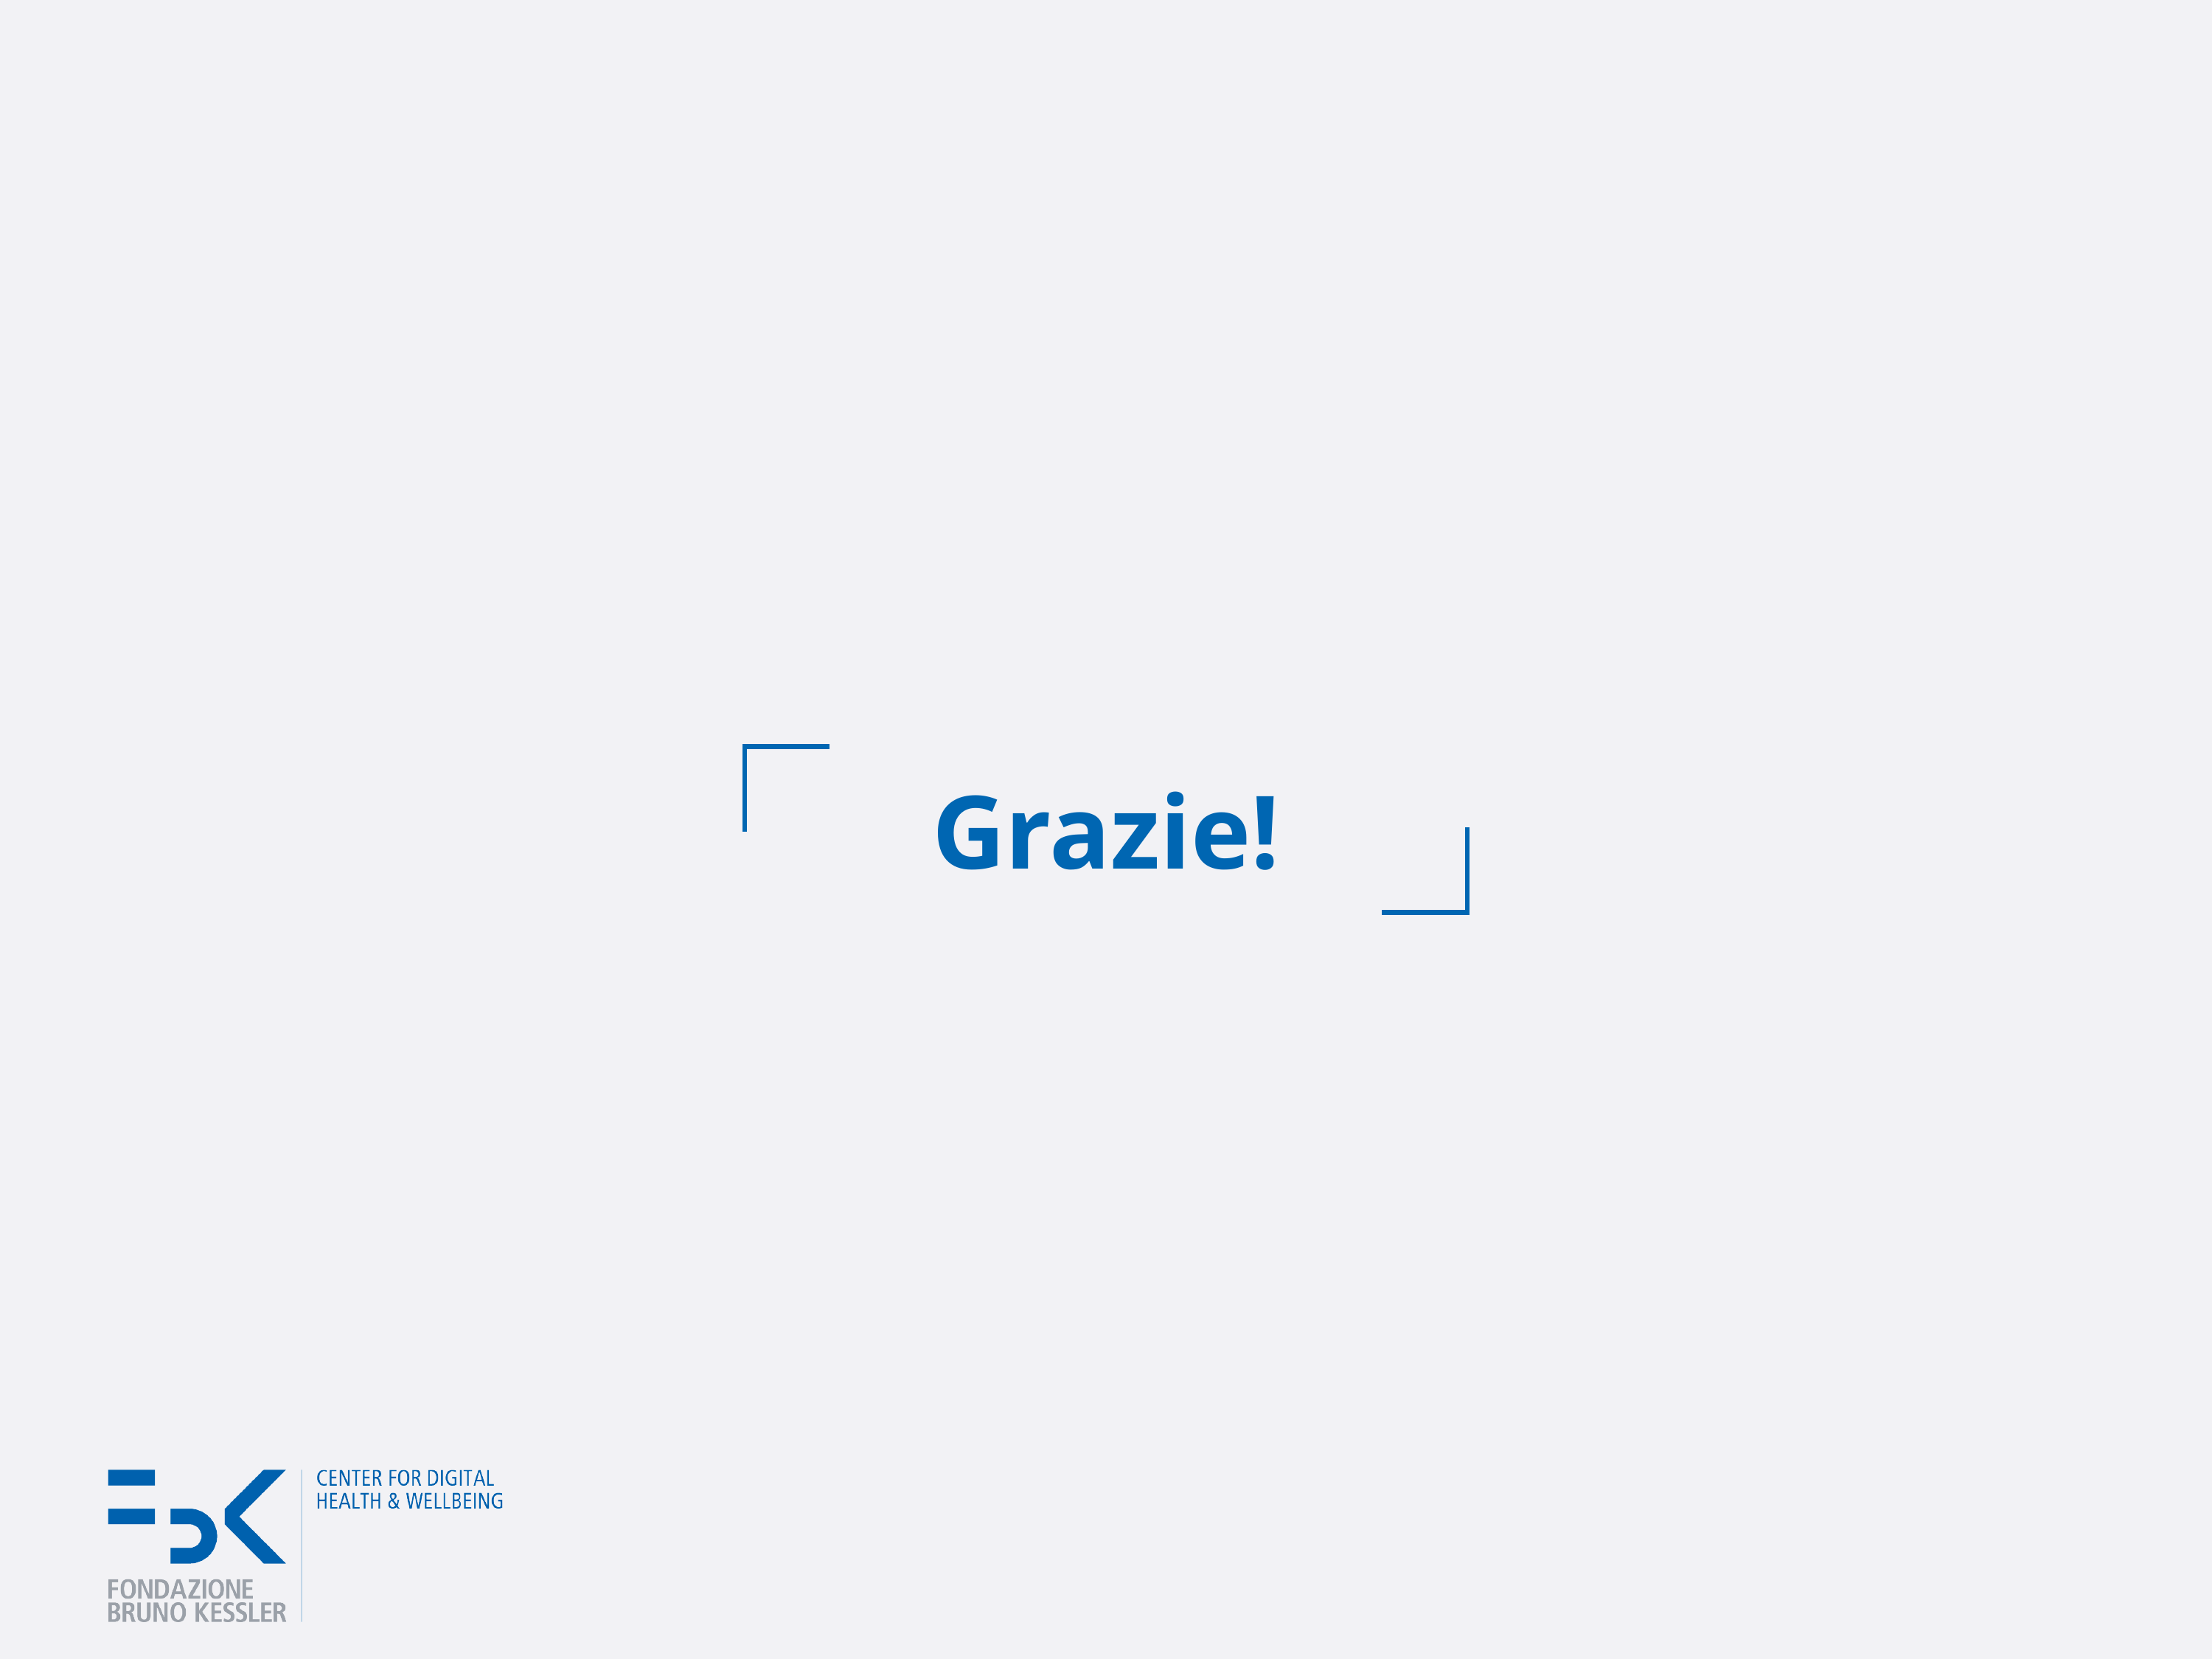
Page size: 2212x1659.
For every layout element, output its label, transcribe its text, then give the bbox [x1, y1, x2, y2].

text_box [744, 746, 828, 830]
text_box Grazie! [723, 762, 1489, 895]
picture [108, 1466, 504, 1622]
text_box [1384, 829, 1468, 913]
